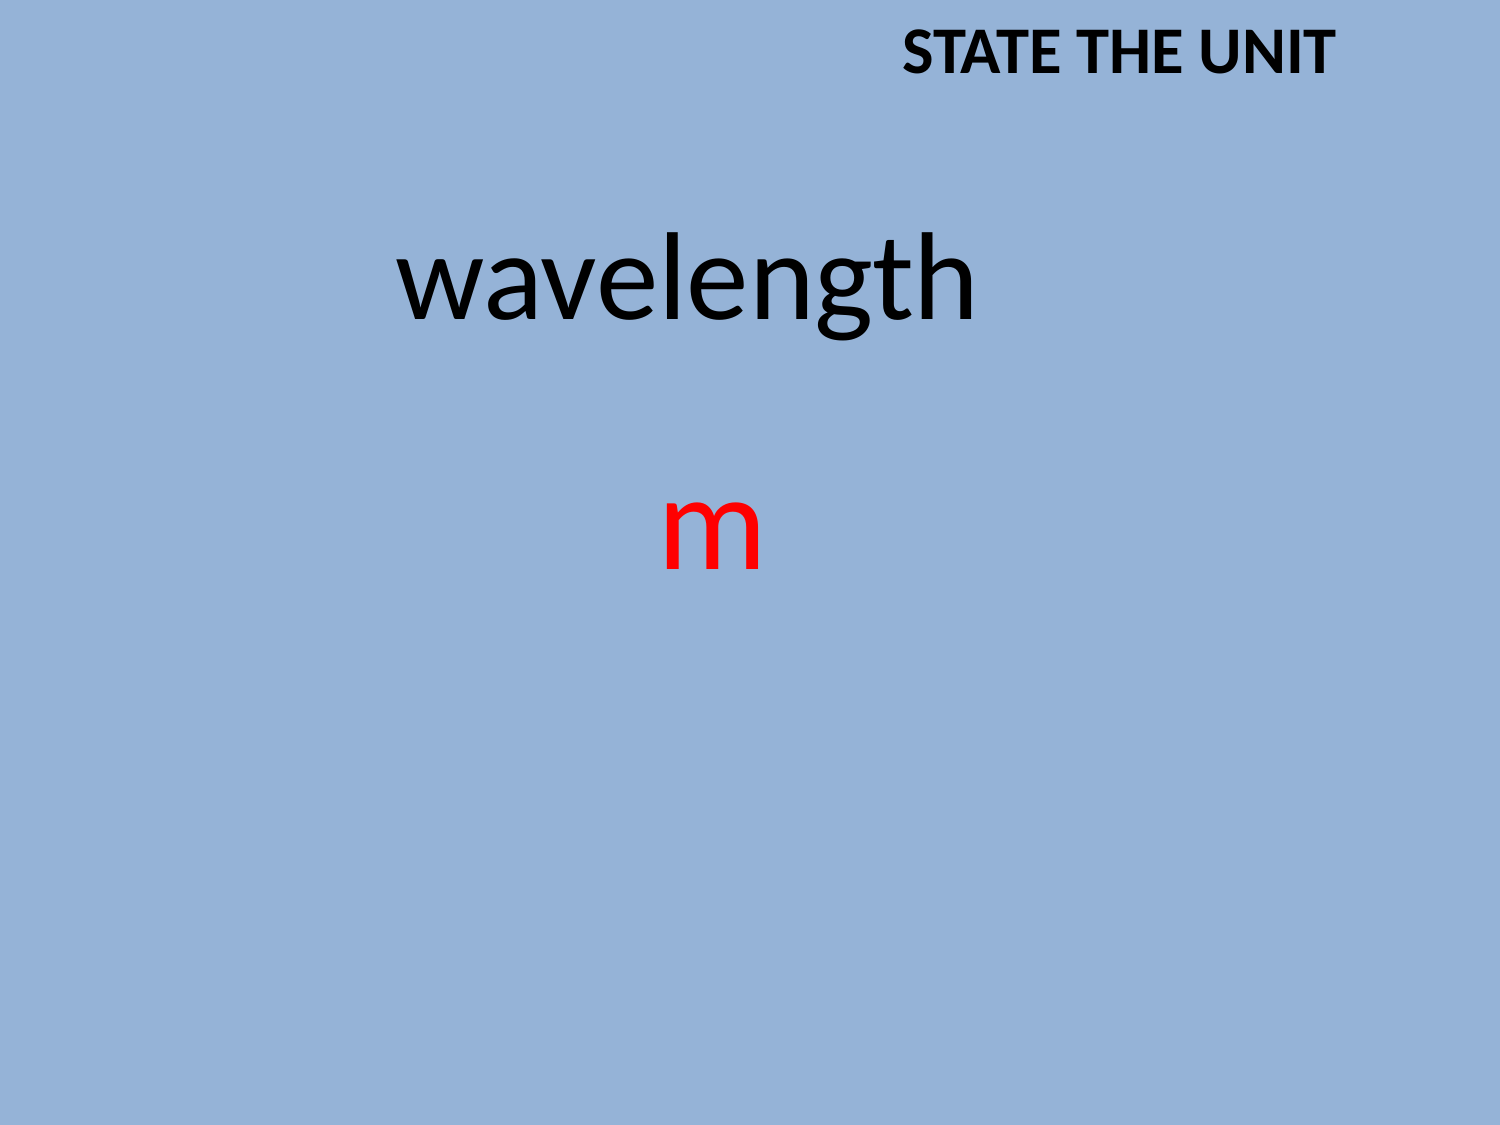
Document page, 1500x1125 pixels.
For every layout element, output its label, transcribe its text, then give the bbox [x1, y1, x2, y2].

text_box wavelength [249, 187, 1125, 353]
text_box STATE THE UNIT [887, 0, 1500, 95]
text_box m [275, 425, 1150, 605]
